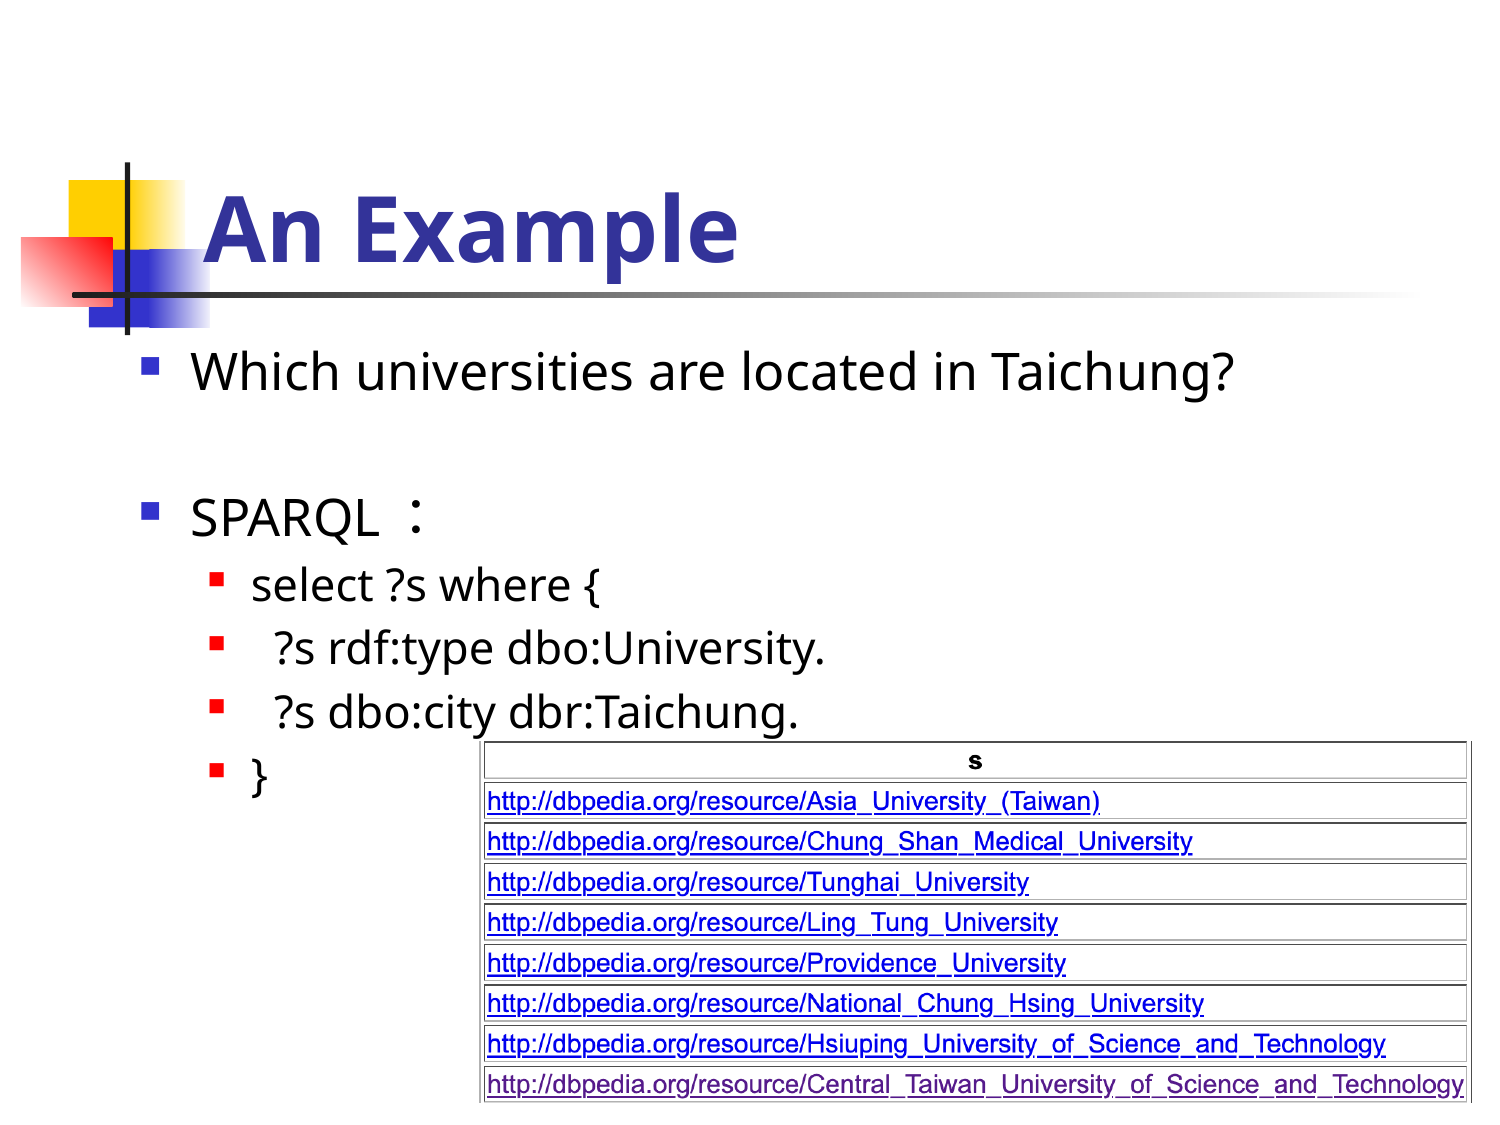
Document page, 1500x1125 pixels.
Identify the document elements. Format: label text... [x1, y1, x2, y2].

picture [478, 741, 1472, 1104]
list Which universities are located in Taichung? SPARQL： select ?s where { ?s rdf:type dbo:University. ?s dbo:city dbr:Taichung. } [123, 331, 1436, 813]
title An Example [188, 101, 1468, 289]
